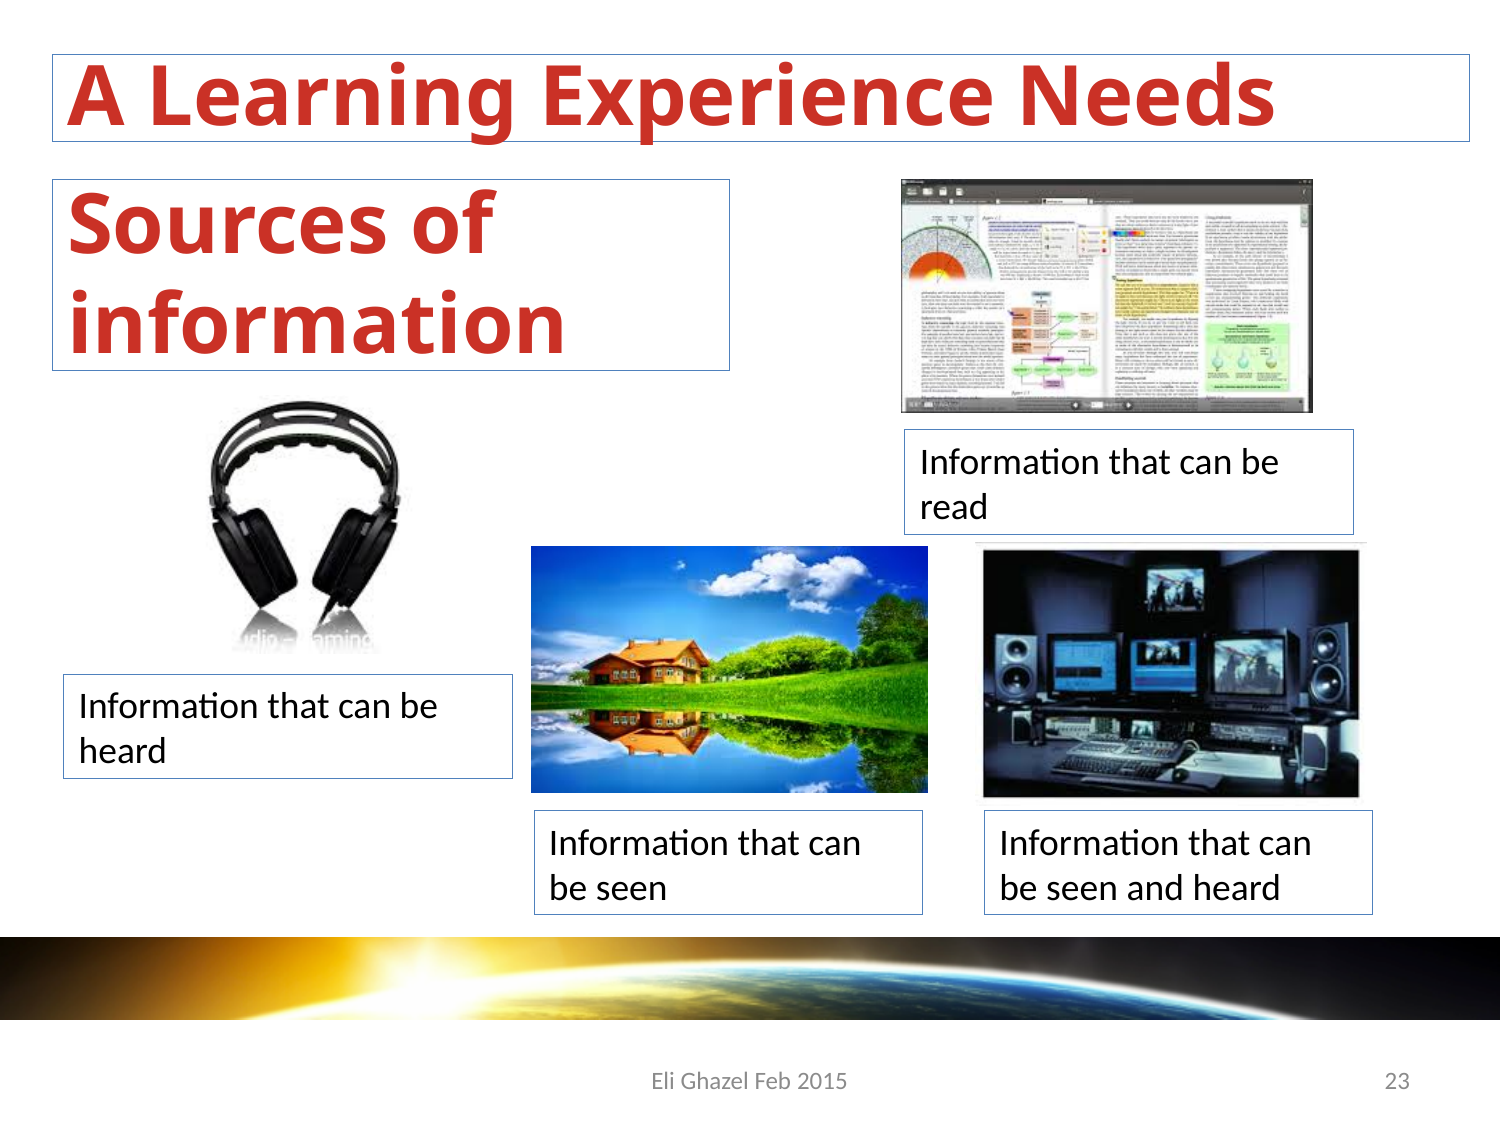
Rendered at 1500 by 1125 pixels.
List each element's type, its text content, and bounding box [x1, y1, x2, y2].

picture [900, 179, 1314, 413]
picture [0, 937, 1500, 1020]
text_box Information that can be seen and heard [984, 810, 1373, 915]
text_box Sources of information [52, 179, 730, 371]
text_box Information that can be seen [534, 810, 923, 915]
picture [51, 395, 928, 794]
footer Eli Ghazel Feb 2015 [512, 1049, 988, 1110]
text_box Information that can be read [904, 429, 1354, 535]
picture [974, 542, 1368, 806]
text_box Information that can be heard [63, 674, 513, 779]
slide_number 24 [1074, 1049, 1425, 1110]
text_box A Learning Experience Needs [52, 54, 1470, 142]
